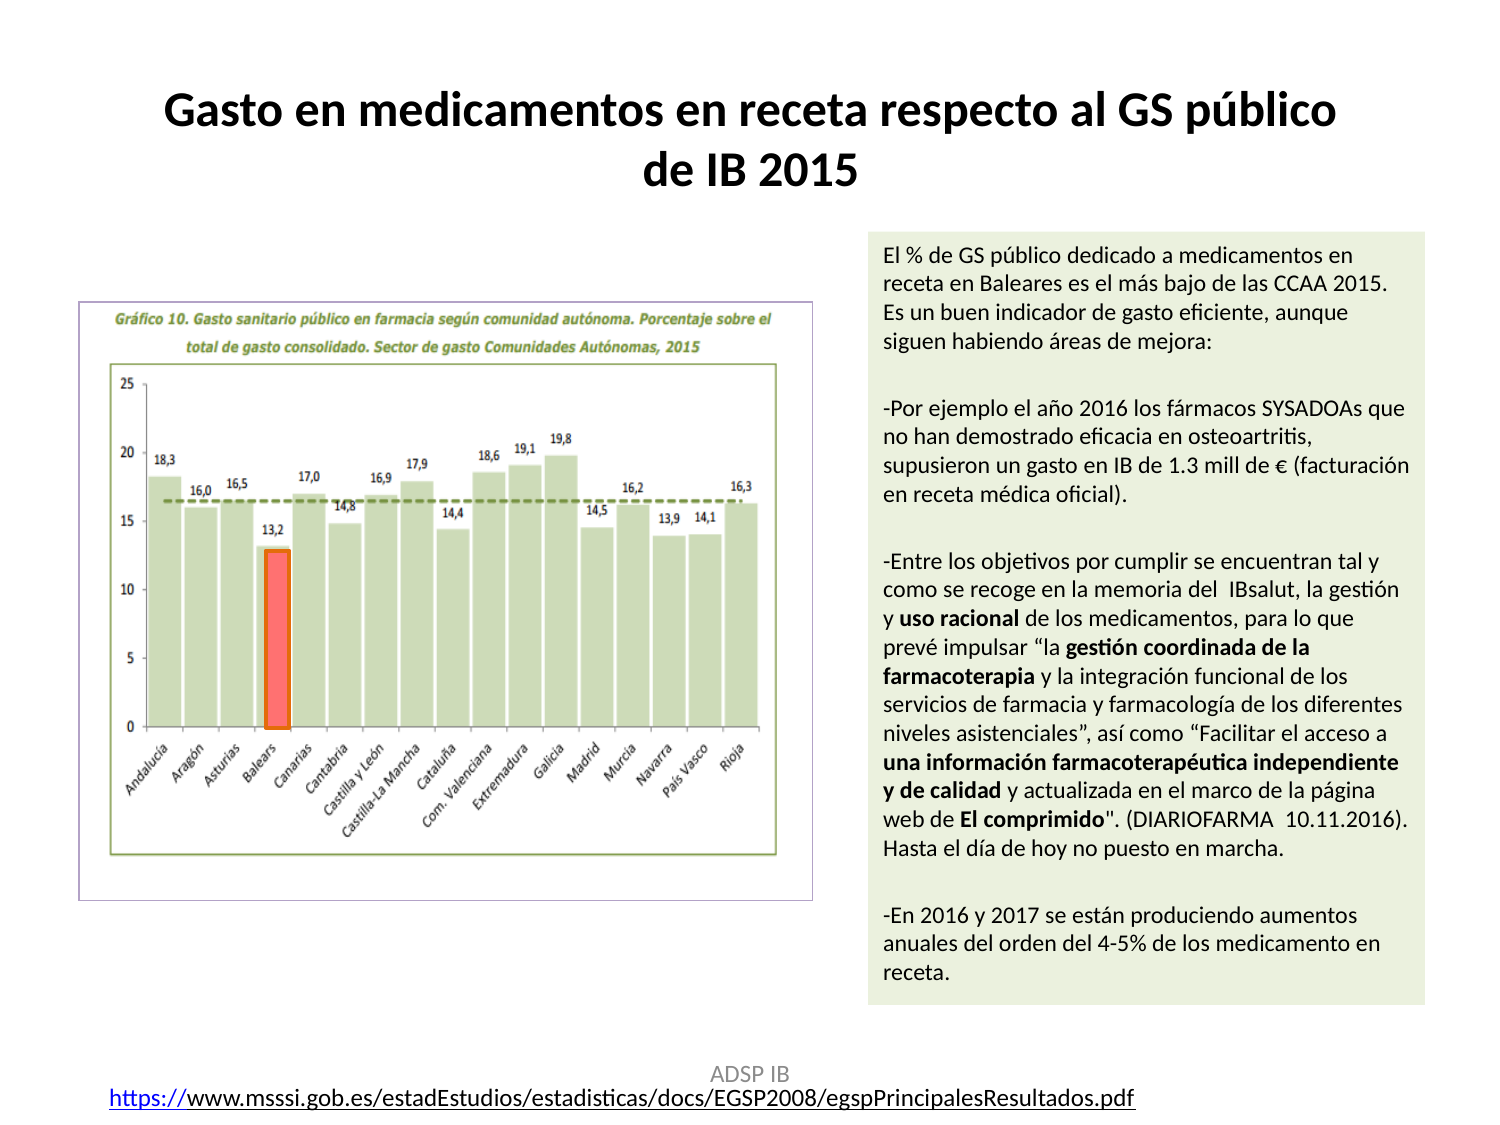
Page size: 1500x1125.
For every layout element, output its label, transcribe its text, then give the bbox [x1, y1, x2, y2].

title Gasto en medicamentos en receta respecto al GS público de IB 2015 [135, 42, 1366, 231]
list El % de GS público dedicado a medicamentos en receta en Baleares es el más bajo de las CCAA 2015. Es un buen indicador de gasto eficiente, aunque siguen habiendo áreas de mejora: -Por ejemplo el año 2016 los fármacos SYSADOAs que no han demostrado eficacia en osteoartritis, supusieron un gasto en IB de 1.3 mill de € (facturación en receta médica oficial). -Entre los objetivos por cumplir se encuentran tal y como se recoge en la memoria del IBsalut, la gestión y uso racional de los medicamentos, para lo que prevé impulsar “la gestión coordinada de la farmacoterapia y la integración funcional de los servicios de farmacia y farmacología de los diferentes niveles asistenciales”, así como “Facilitar el acceso a una información farmacoterapéutica independiente y de calidad y actualizada en el marco de la página web de El comprimido". (DIARIOFARMA 10.11.2016). Hasta el día de hoy no puesto en marcha. -En 2016 y 2017 se están produciendo aumentos anuales del orden del 4-5% de los medicamento en receta. [868, 231, 1425, 1005]
text_box https://www.msssi.gob.es/estadEstudios/estadisticas/docs/EGSP2008/egspPrincipalesResultados.pdf [94, 1074, 1500, 1120]
footer ADSP IB [512, 1042, 988, 1103]
picture [79, 302, 812, 901]
